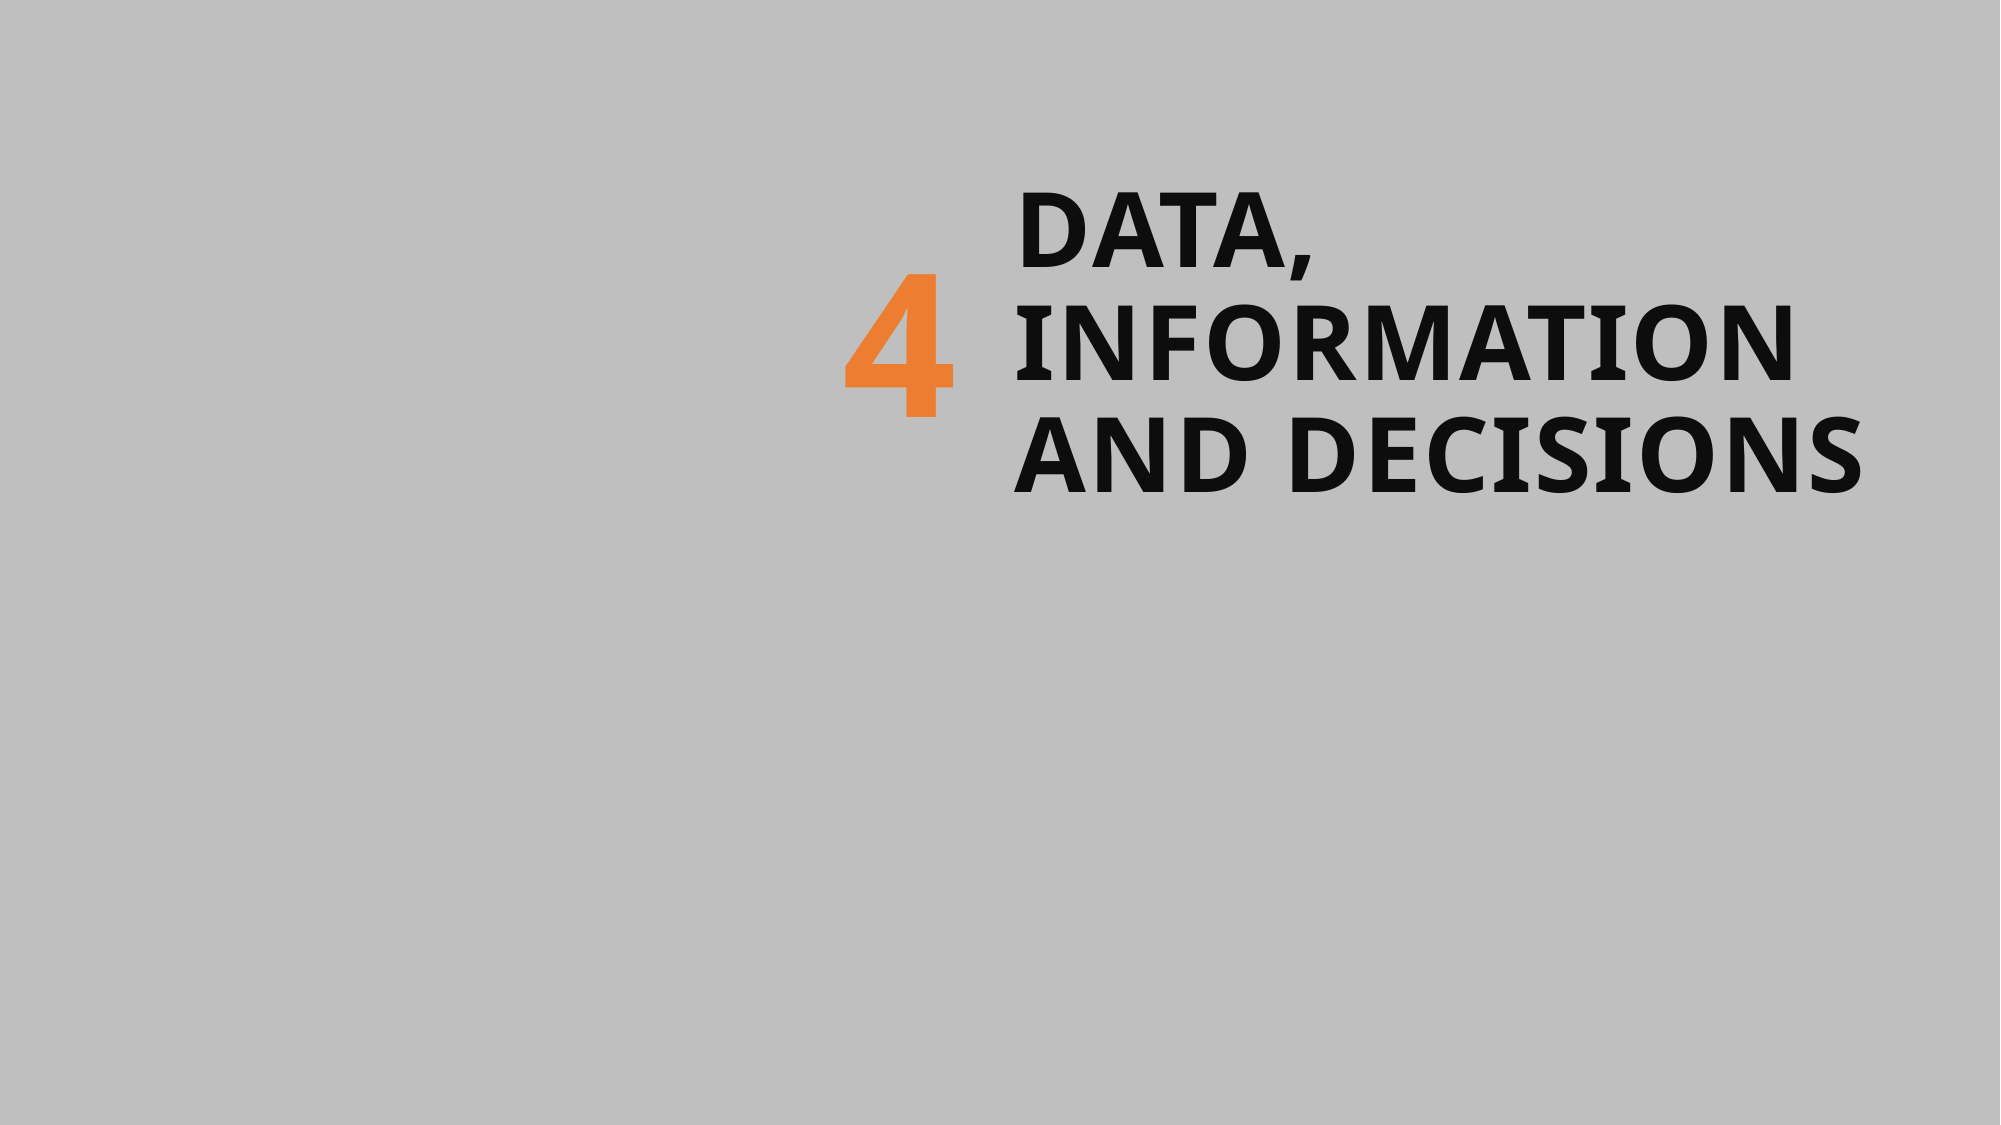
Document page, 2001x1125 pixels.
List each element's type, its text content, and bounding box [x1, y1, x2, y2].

text_box 4 [827, 209, 978, 465]
title DATA, INFORMATION AND DECISIONS [999, 59, 1979, 723]
